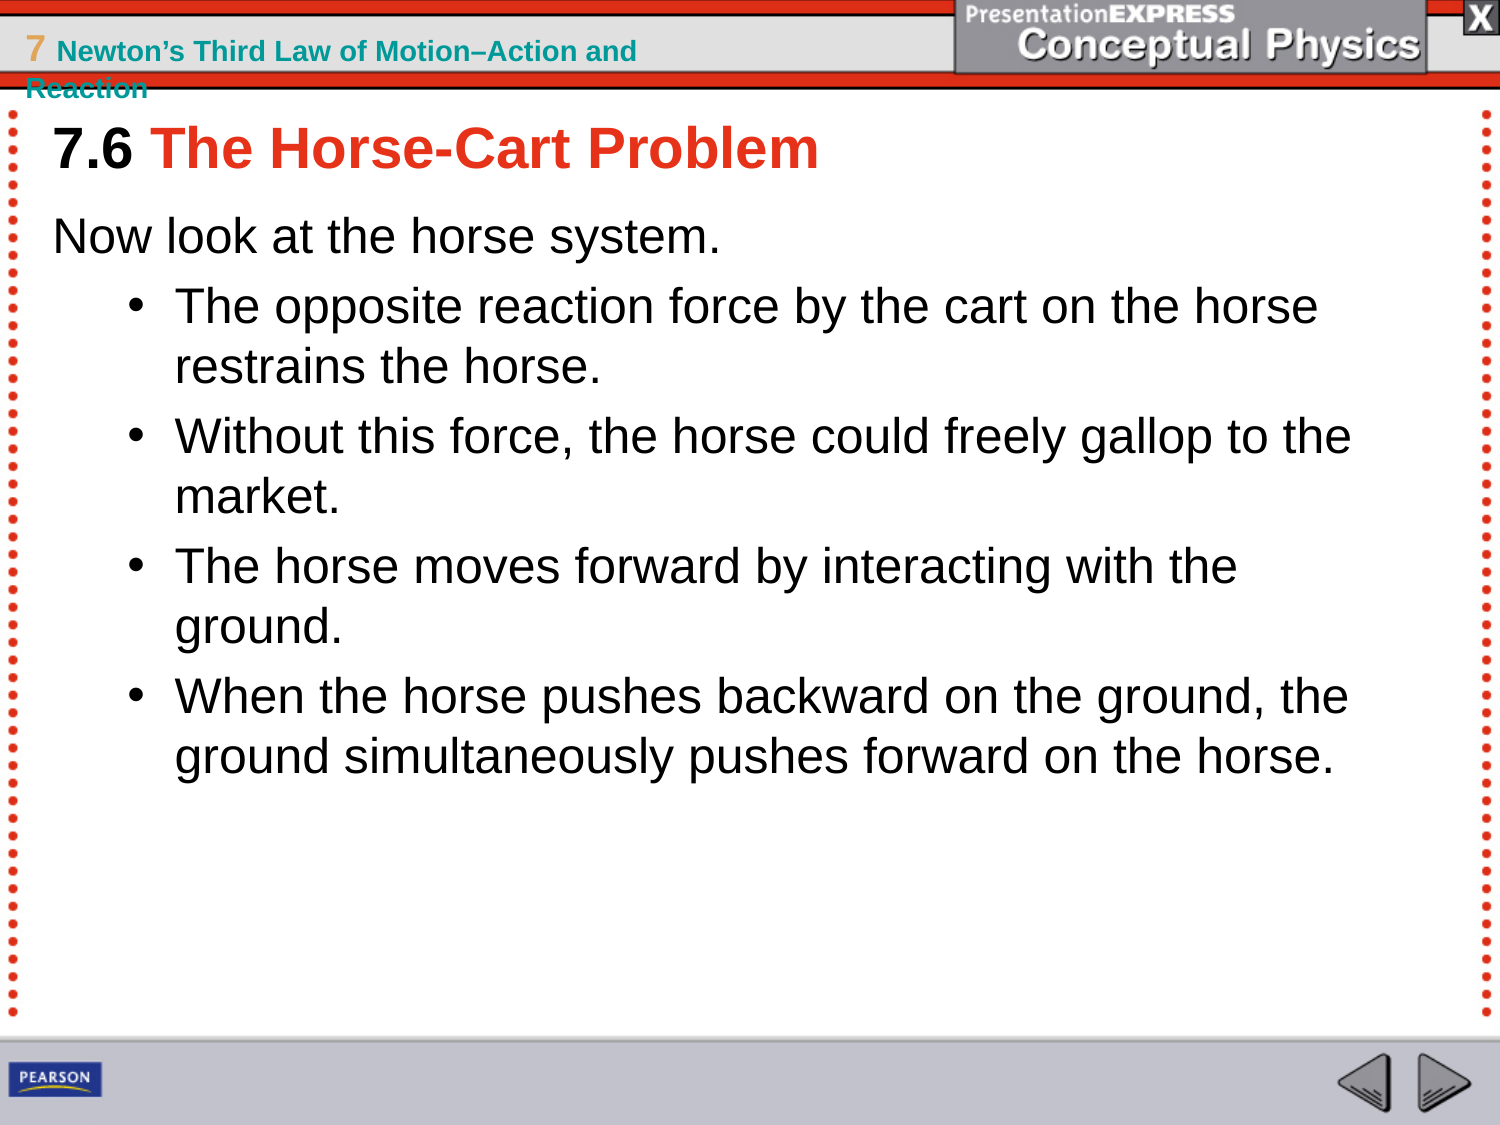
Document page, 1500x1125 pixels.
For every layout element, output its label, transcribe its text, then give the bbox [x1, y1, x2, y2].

picture [0, 0, 1500, 1125]
text_box 7.6 The Horse-Cart Problem [37, 102, 1113, 188]
text_box Now look at the horse system. The opposite reaction force by the cart on the horse restrains the horse. Without this force, the horse could freely gallop to the market. The horse moves forward by interacting with the ground. When the horse pushes backward on the ground, the ground simultaneously pushes forward on the horse. [37, 196, 1400, 799]
